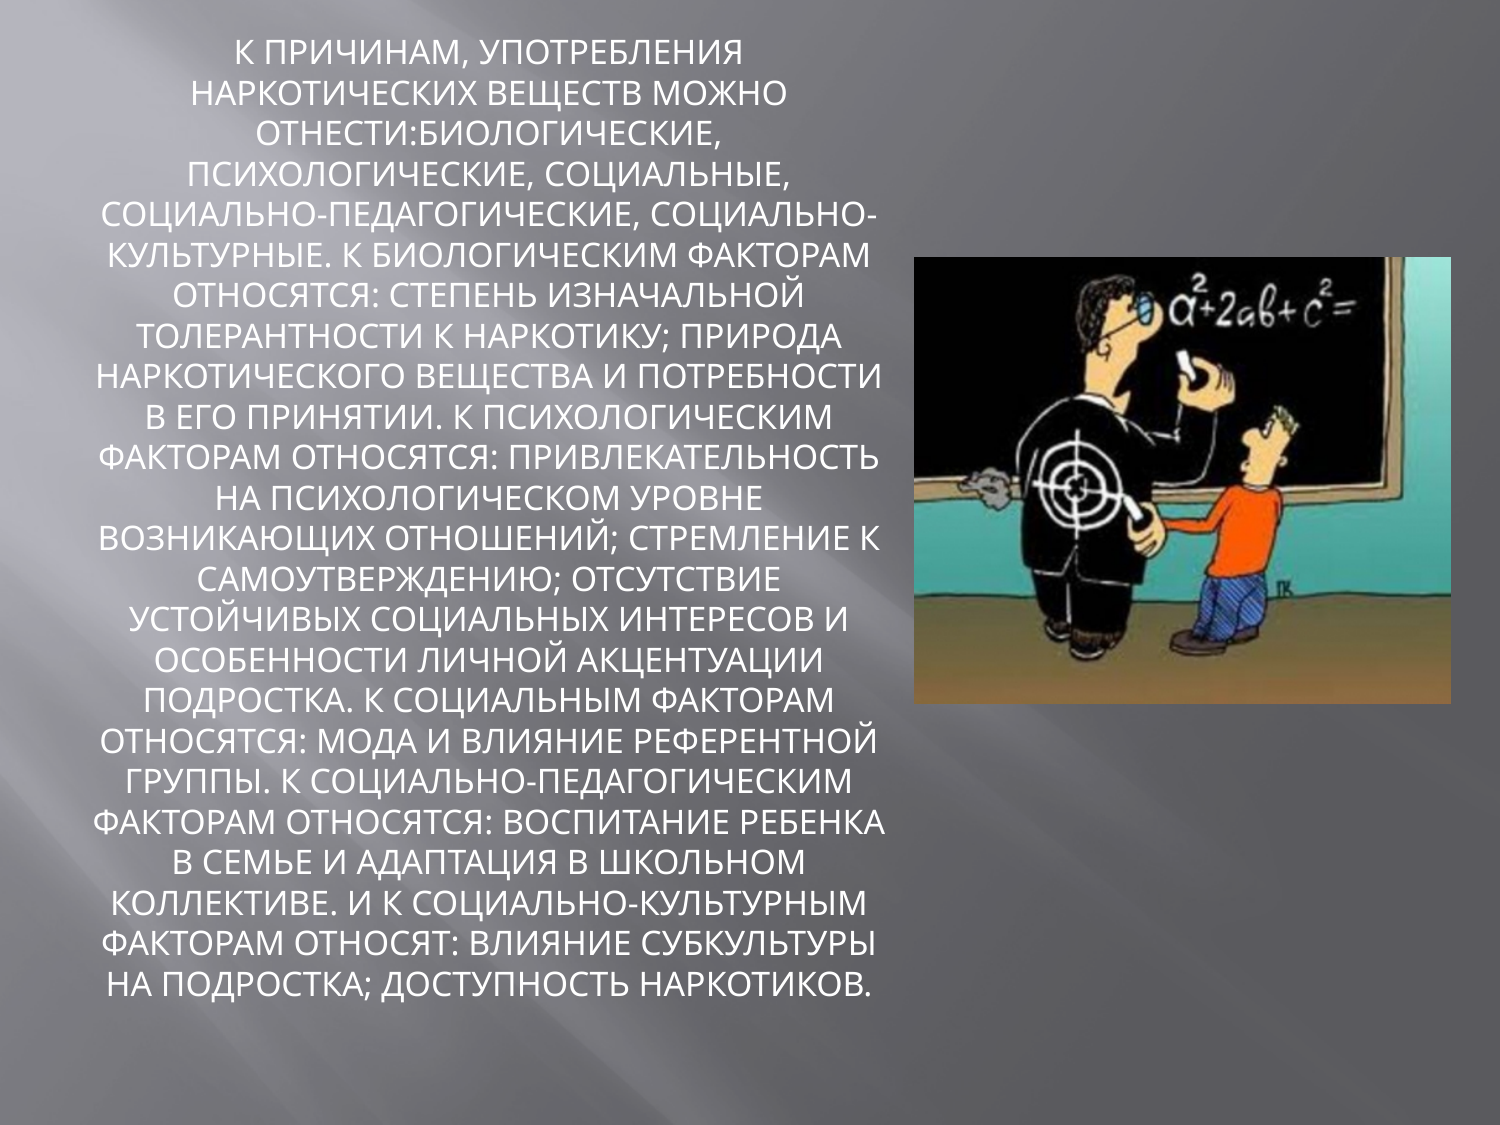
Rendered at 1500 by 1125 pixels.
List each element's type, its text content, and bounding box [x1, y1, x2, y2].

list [913, 257, 1452, 704]
list К причинам, употребления наркотических веществ можно отнести:биологические, психологические, социальные, социально-педагогические, социально-культурные. К биологическим факторам относятся: степень изначальной толерантности к наркотику; природа наркотического вещества и потребности в его принятии. К психологическим факторам относятся: привлекательность на психологическом уровне возникающих отношений; стремление к самоутверждению; отсутствие устойчивых социальных интересов и особенности личной акцентуации подростка. К социальным факторам относятся: мода и влияние референтной группы. К социально-педагогическим факторам относятся: воспитание ребенка в семье и адаптация в школьном коллективе. И к социально-культурным факторам относят: влияние субкультуры на подростка; доступность наркотиков. [75, 23, 903, 1090]
